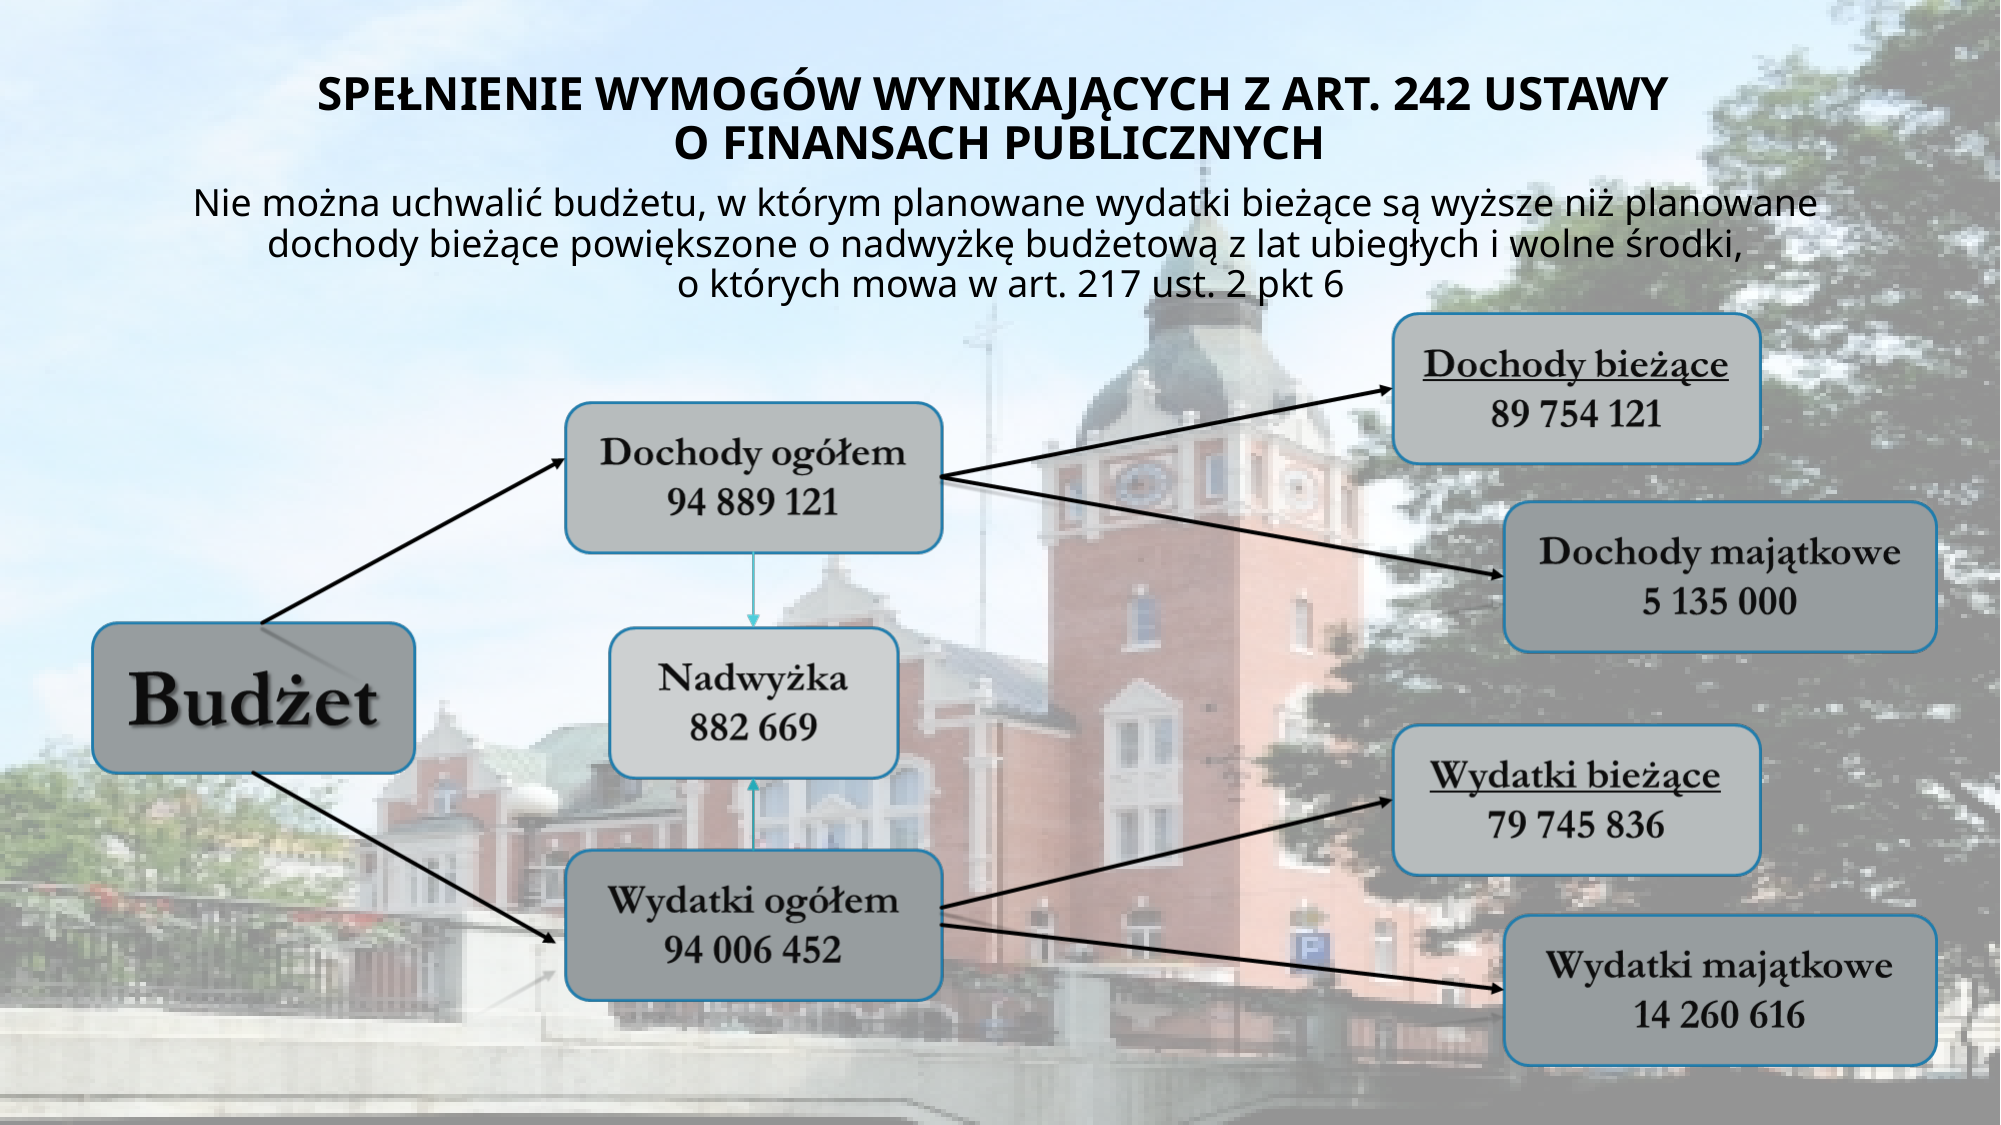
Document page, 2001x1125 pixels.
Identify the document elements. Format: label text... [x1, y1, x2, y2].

picture [74, 312, 1938, 1125]
list Nie można uchwalić budżetu, w którym planowane wydatki bieżące są wyższe niż planowane dochody bieżące powiększone o nadwyżkę budżetową z lat ubiegłych i wolne środki, o których mowa w art. 217 ust. 2 pkt 6 [143, 177, 1869, 312]
title SPEŁNIENIE WYMOGÓW WYNIKAJĄCYCH Z ART. 242 USTAWY O FINANSACH PUBLICZNYCH [137, 59, 1863, 182]
table_cell 2 [0, 0, 2000, 1125]
